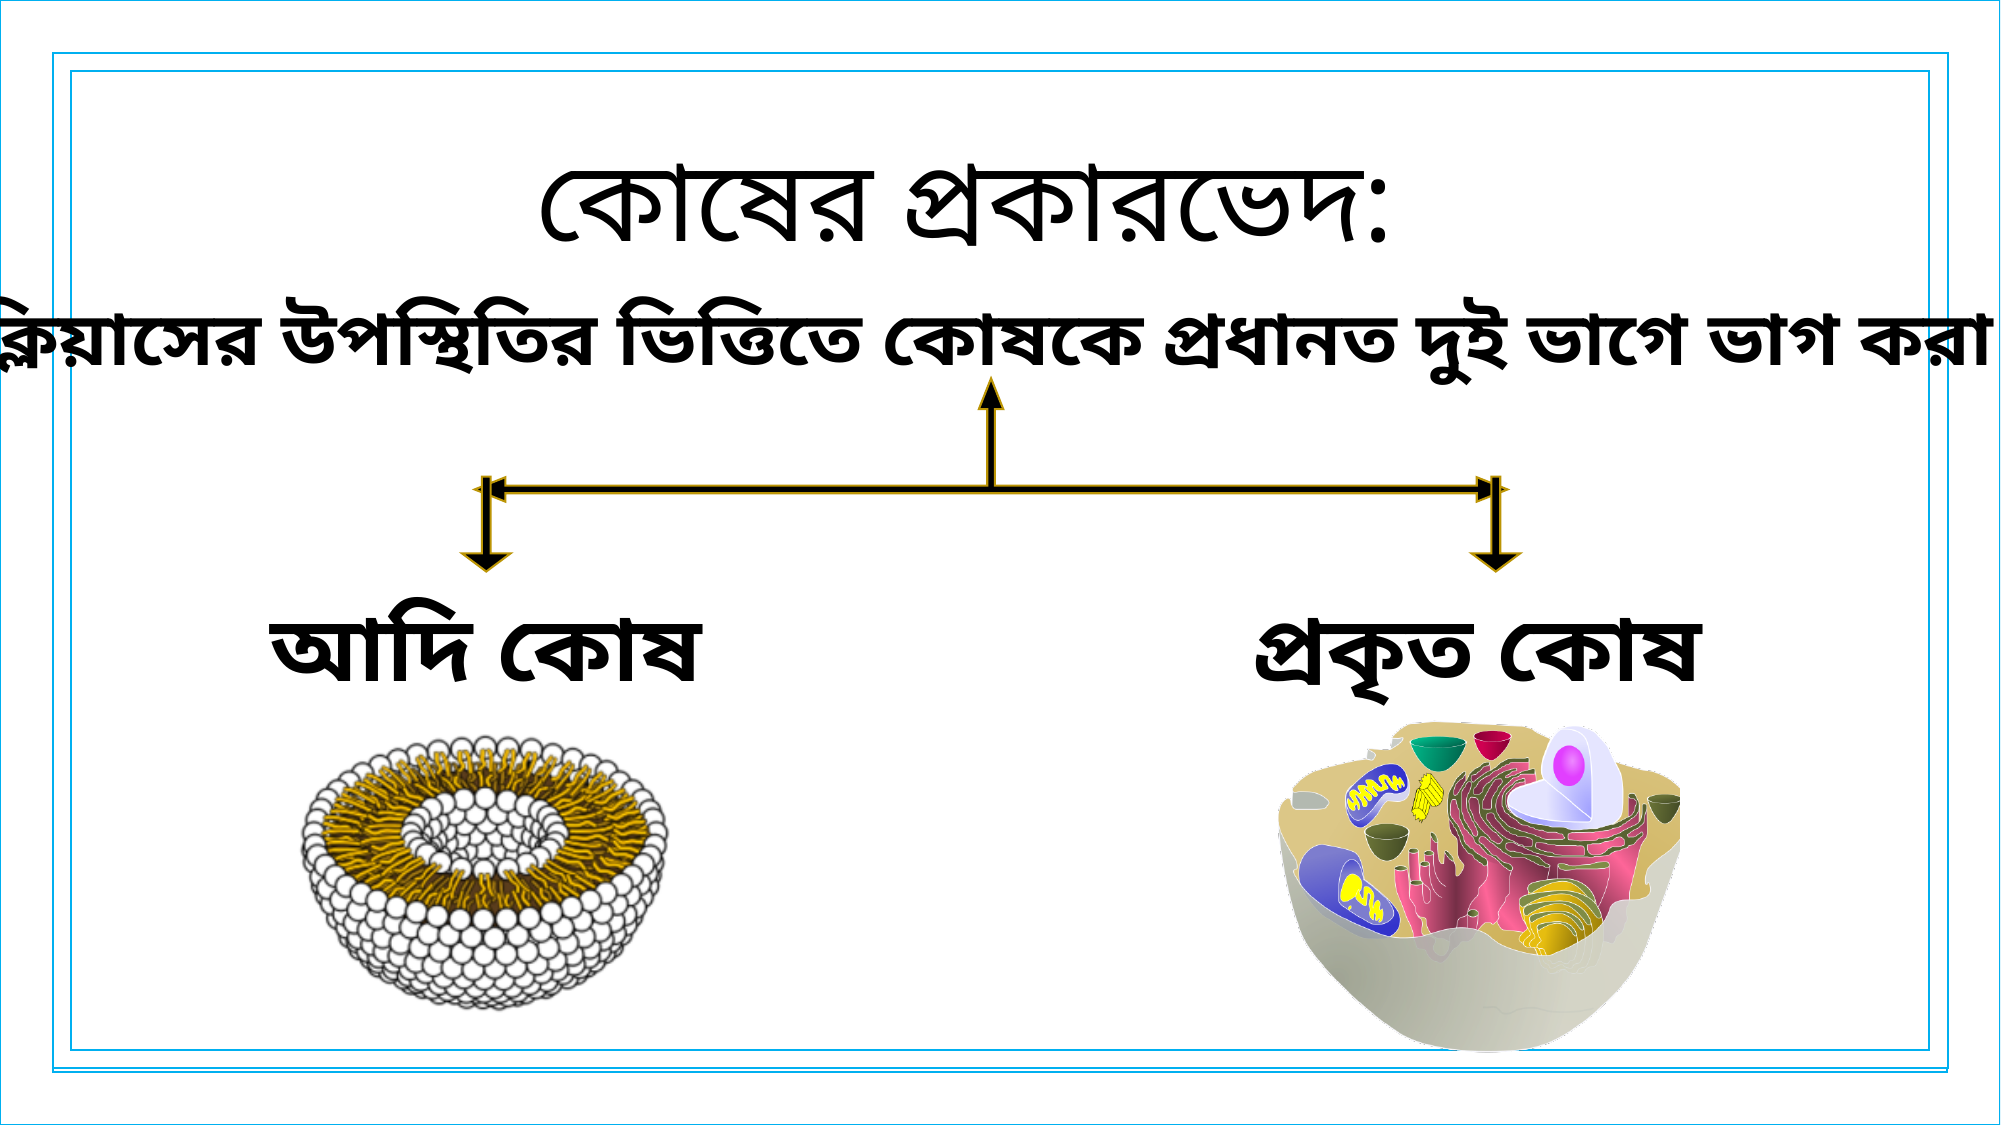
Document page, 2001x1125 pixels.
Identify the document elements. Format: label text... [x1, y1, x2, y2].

text_box নিউক্লিয়াসের উপস্থিতির ভিত্তিতে কোষকে প্রধানত দুই ভাগে ভাগ করা হয়। [0, 282, 2000, 388]
picture [281, 718, 725, 1028]
picture [1275, 718, 1680, 1053]
text_box কোষের প্রকারভেদ: [521, 121, 1409, 271]
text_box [462, 378, 1520, 572]
text_box আদি কোষ [255, 581, 717, 707]
text_box প্রকৃত কোষ [1238, 581, 1718, 707]
